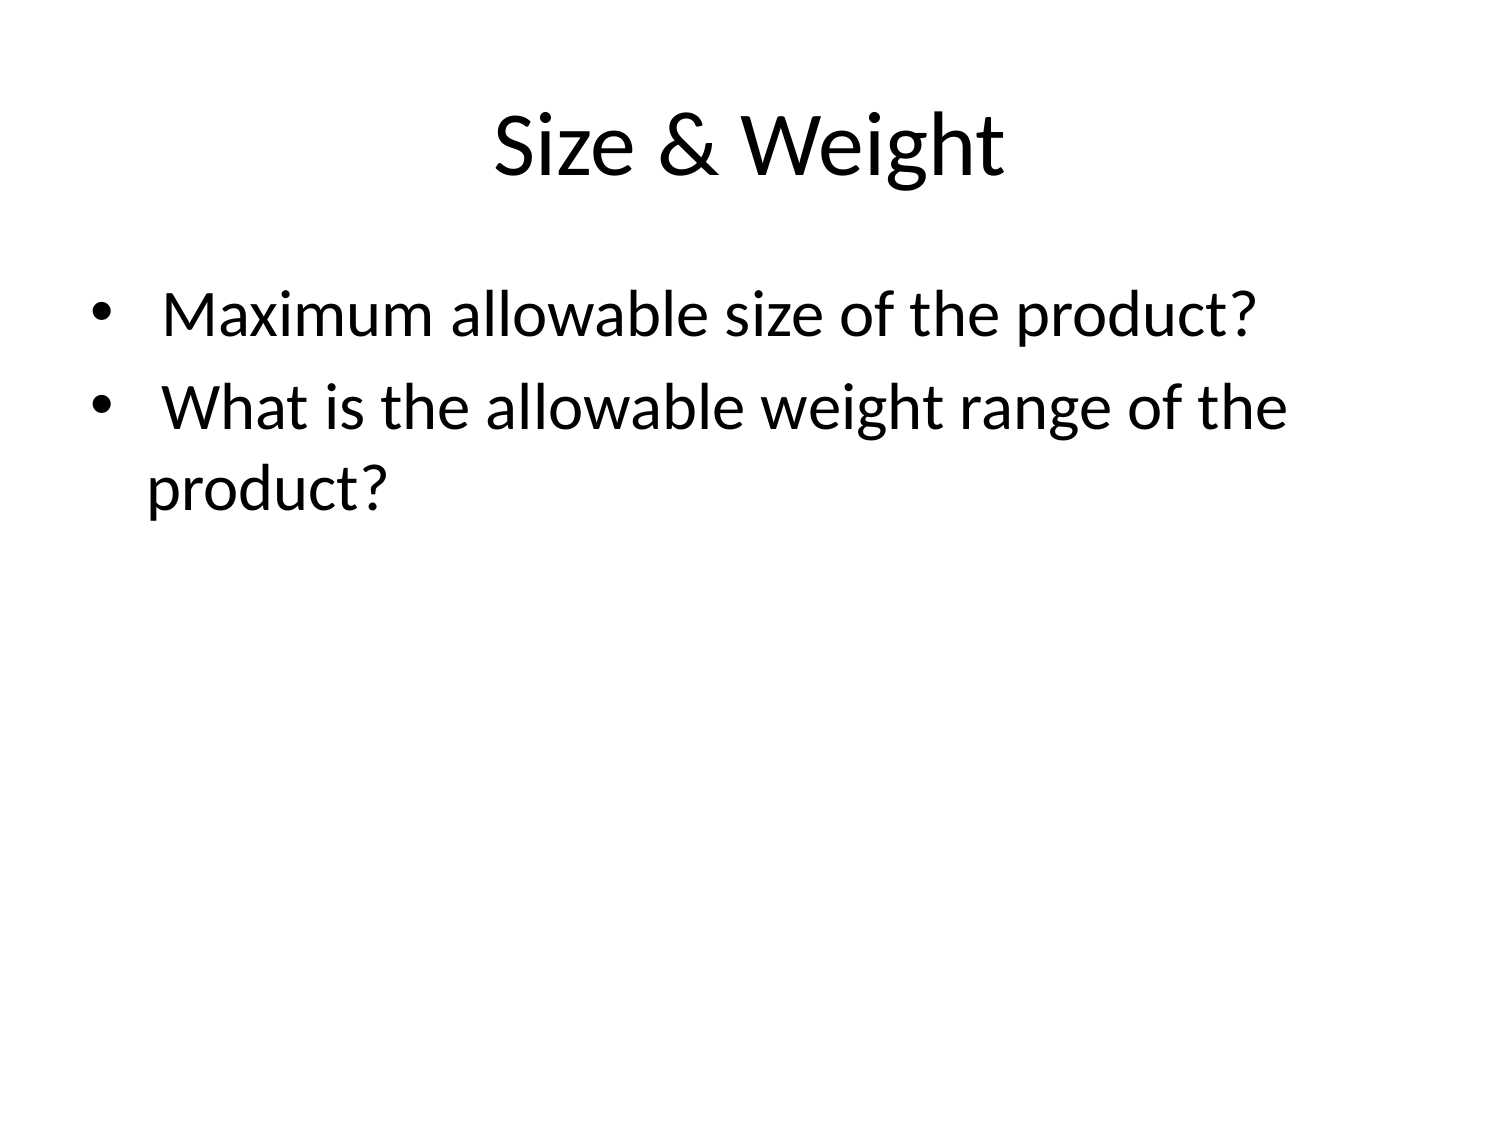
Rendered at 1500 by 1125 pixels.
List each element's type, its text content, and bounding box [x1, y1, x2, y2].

title Size & Weight [75, 45, 1425, 233]
list Maximum allowable size of the product? What is the allowable weight range of the product? [75, 262, 1425, 1005]
